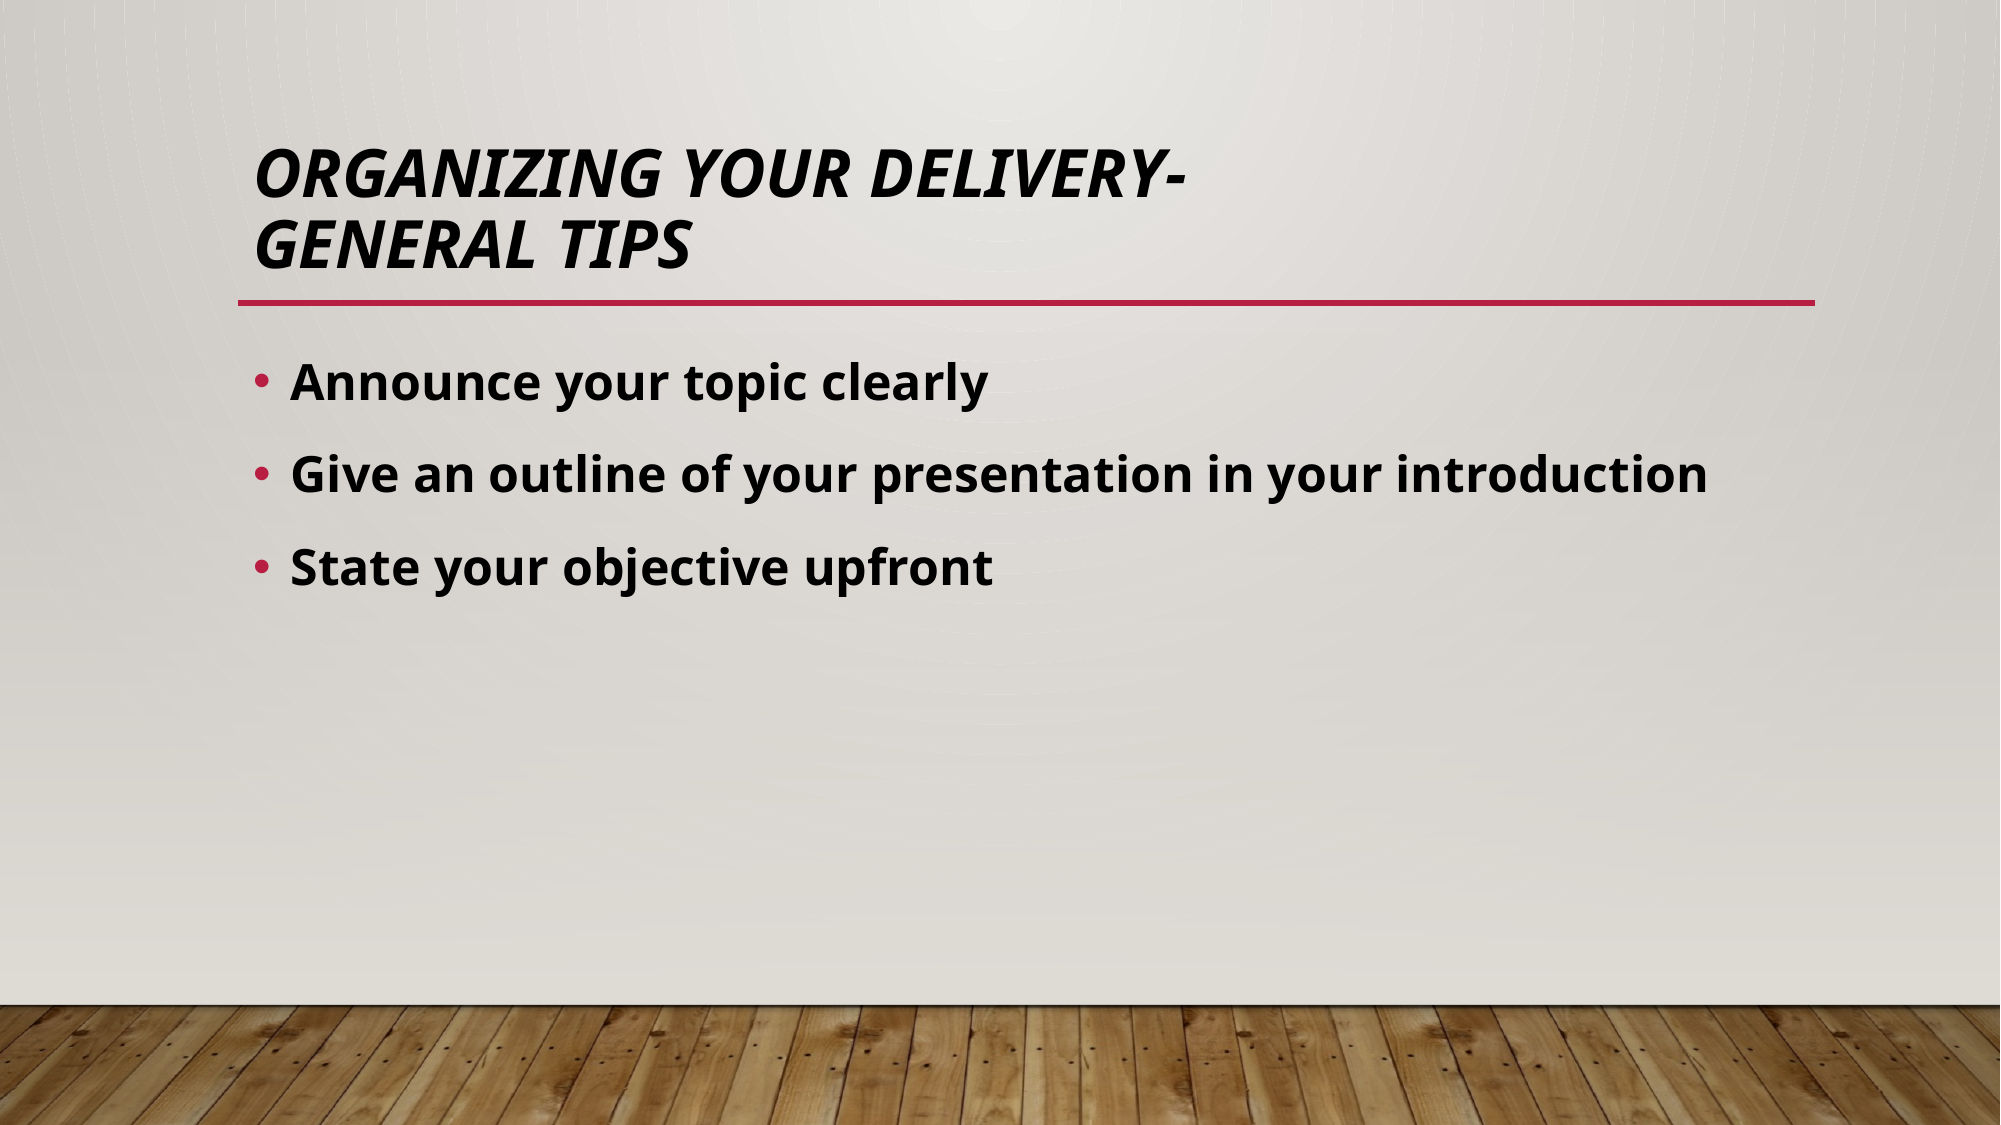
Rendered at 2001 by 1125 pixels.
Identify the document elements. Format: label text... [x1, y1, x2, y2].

title Organizing your Delivery- General Tips [238, 131, 1814, 305]
list Announce your topic clearly Give an outline of your presentation in your introduction State your objective upfront [238, 330, 1814, 897]
picture [0, 1005, 2000, 1125]
